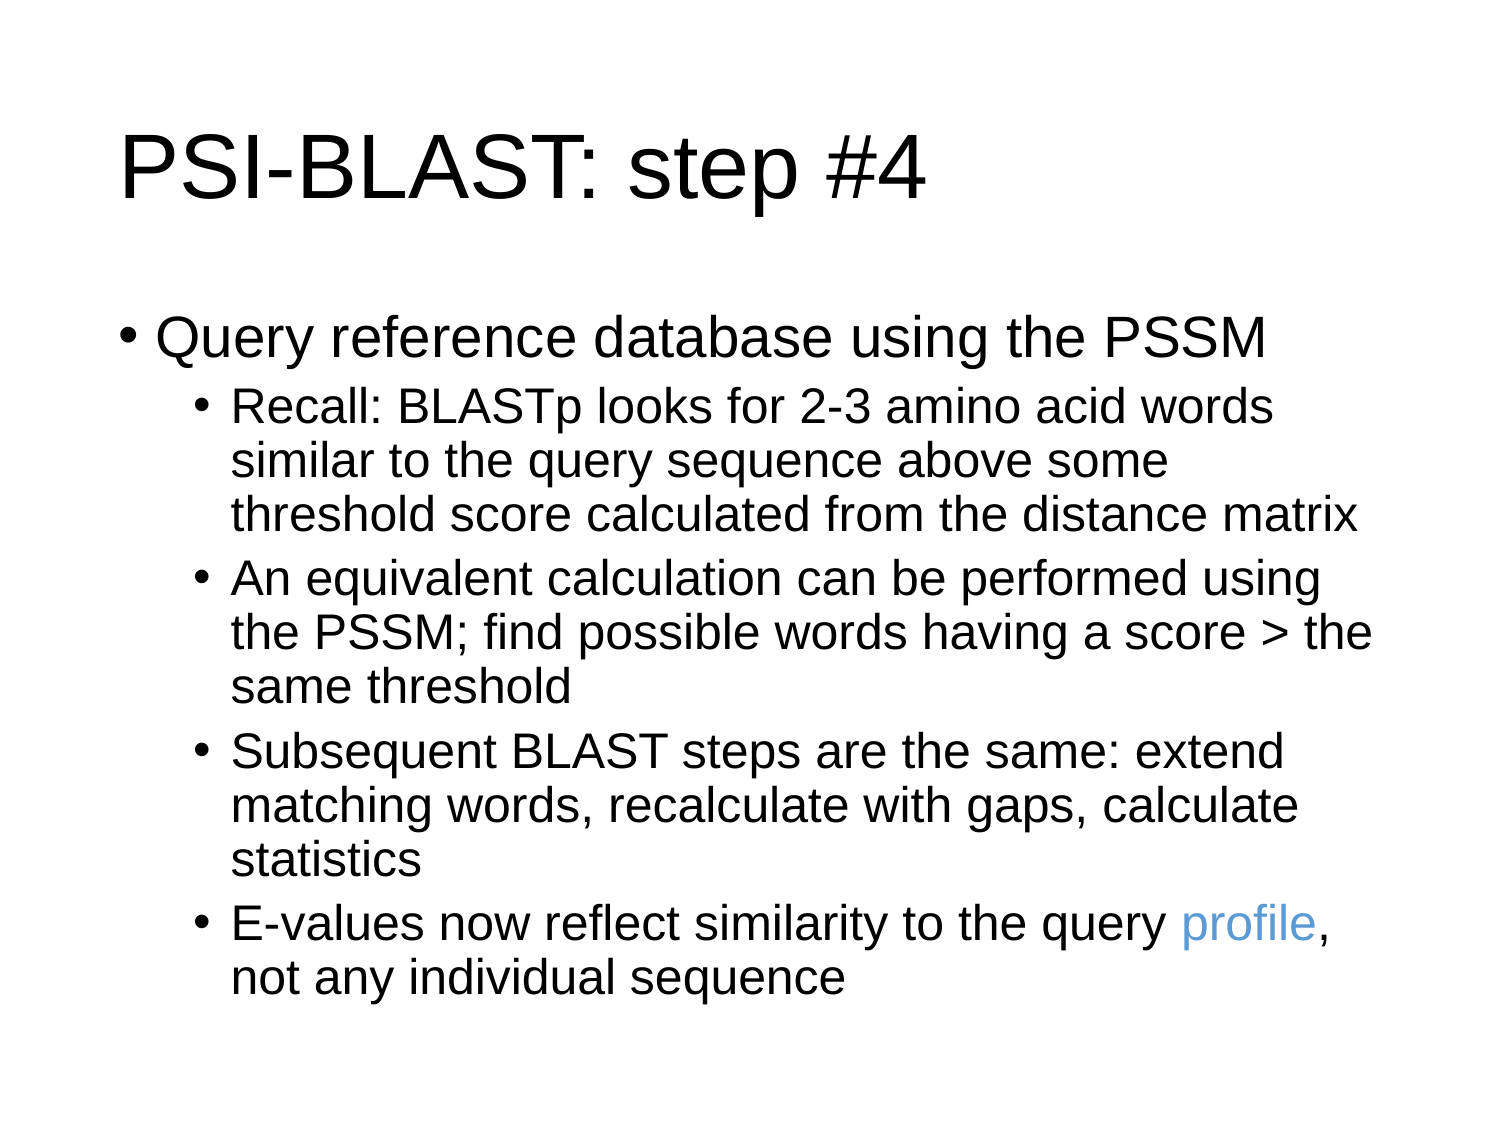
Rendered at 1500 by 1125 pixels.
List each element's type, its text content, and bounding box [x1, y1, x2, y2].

list Query reference database using the PSSM Recall: BLASTp looks for 2-3 amino acid words similar to the query sequence above some threshold score calculated from the distance matrix An equivalent calculation can be performed using the PSSM; find possible words having a score > the same threshold Subsequent BLAST steps are the same: extend matching words, recalculate with gaps, calculate statistics E-values now reflect similarity to the query profile, not any individual sequence [103, 299, 1397, 1014]
title PSI-BLAST: step #4 [103, 59, 1397, 278]
